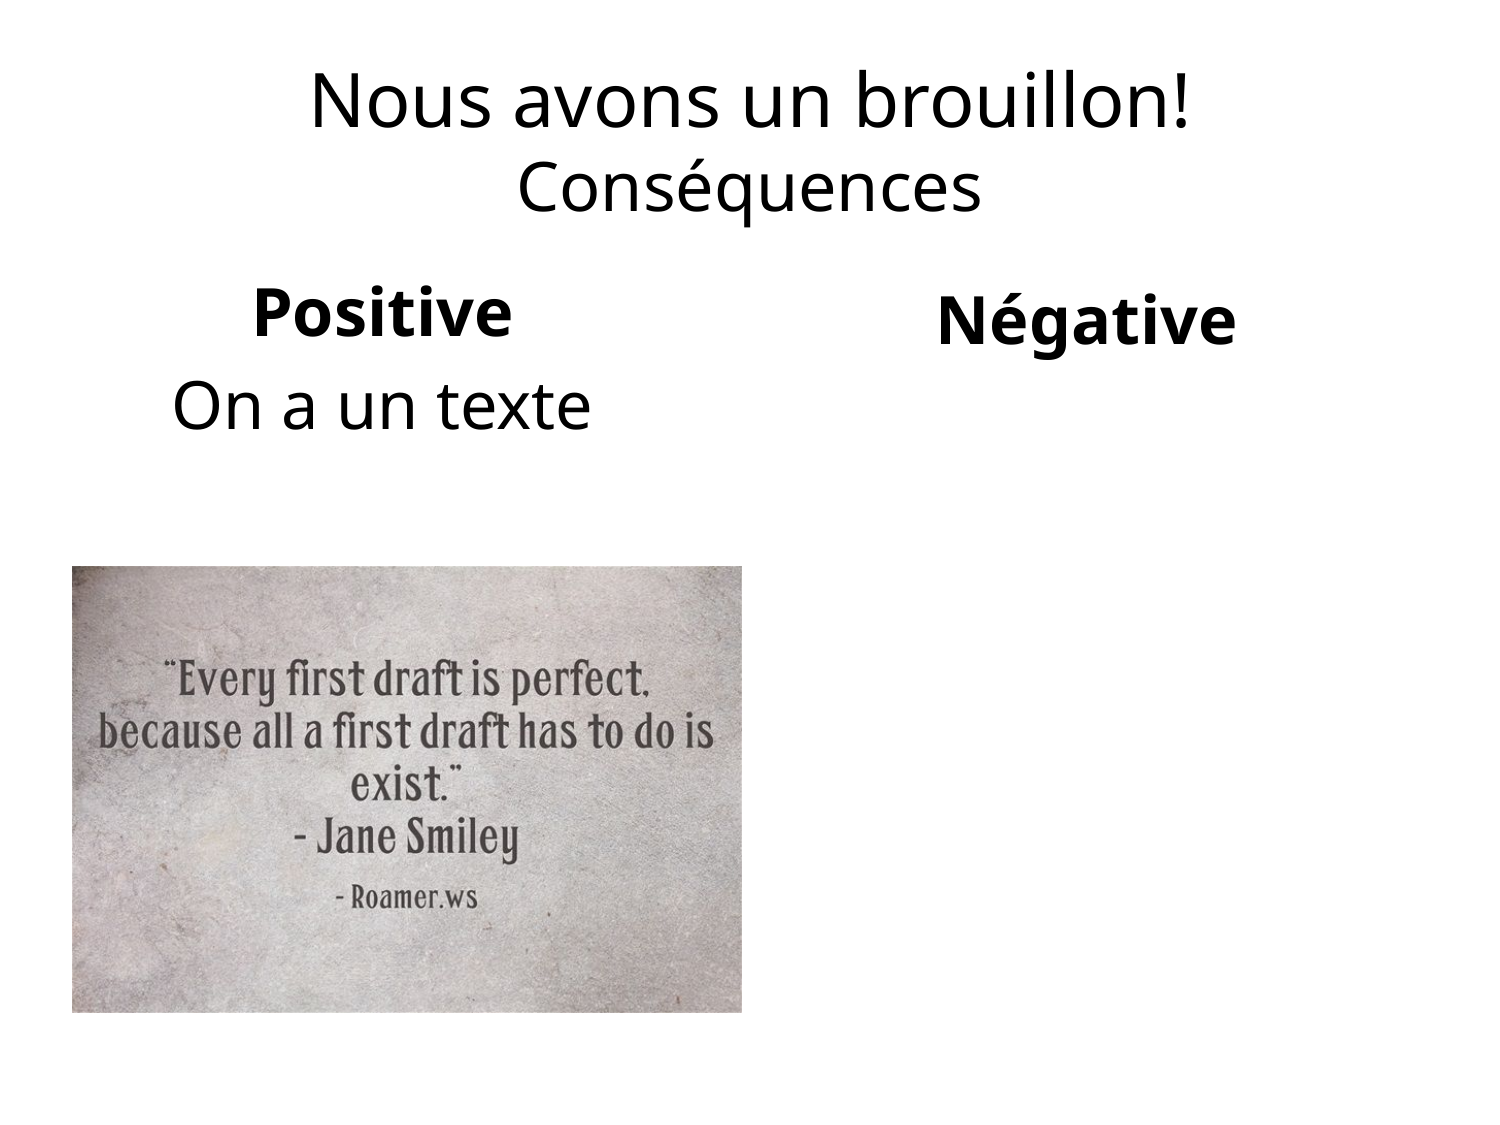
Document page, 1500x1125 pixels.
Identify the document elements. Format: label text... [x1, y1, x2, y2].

text_box Négative [779, 270, 1395, 560]
title Nous avons un brouillon! Conséquences [75, 45, 1425, 233]
list Positive On a un texte [75, 262, 691, 565]
picture [72, 566, 743, 1013]
